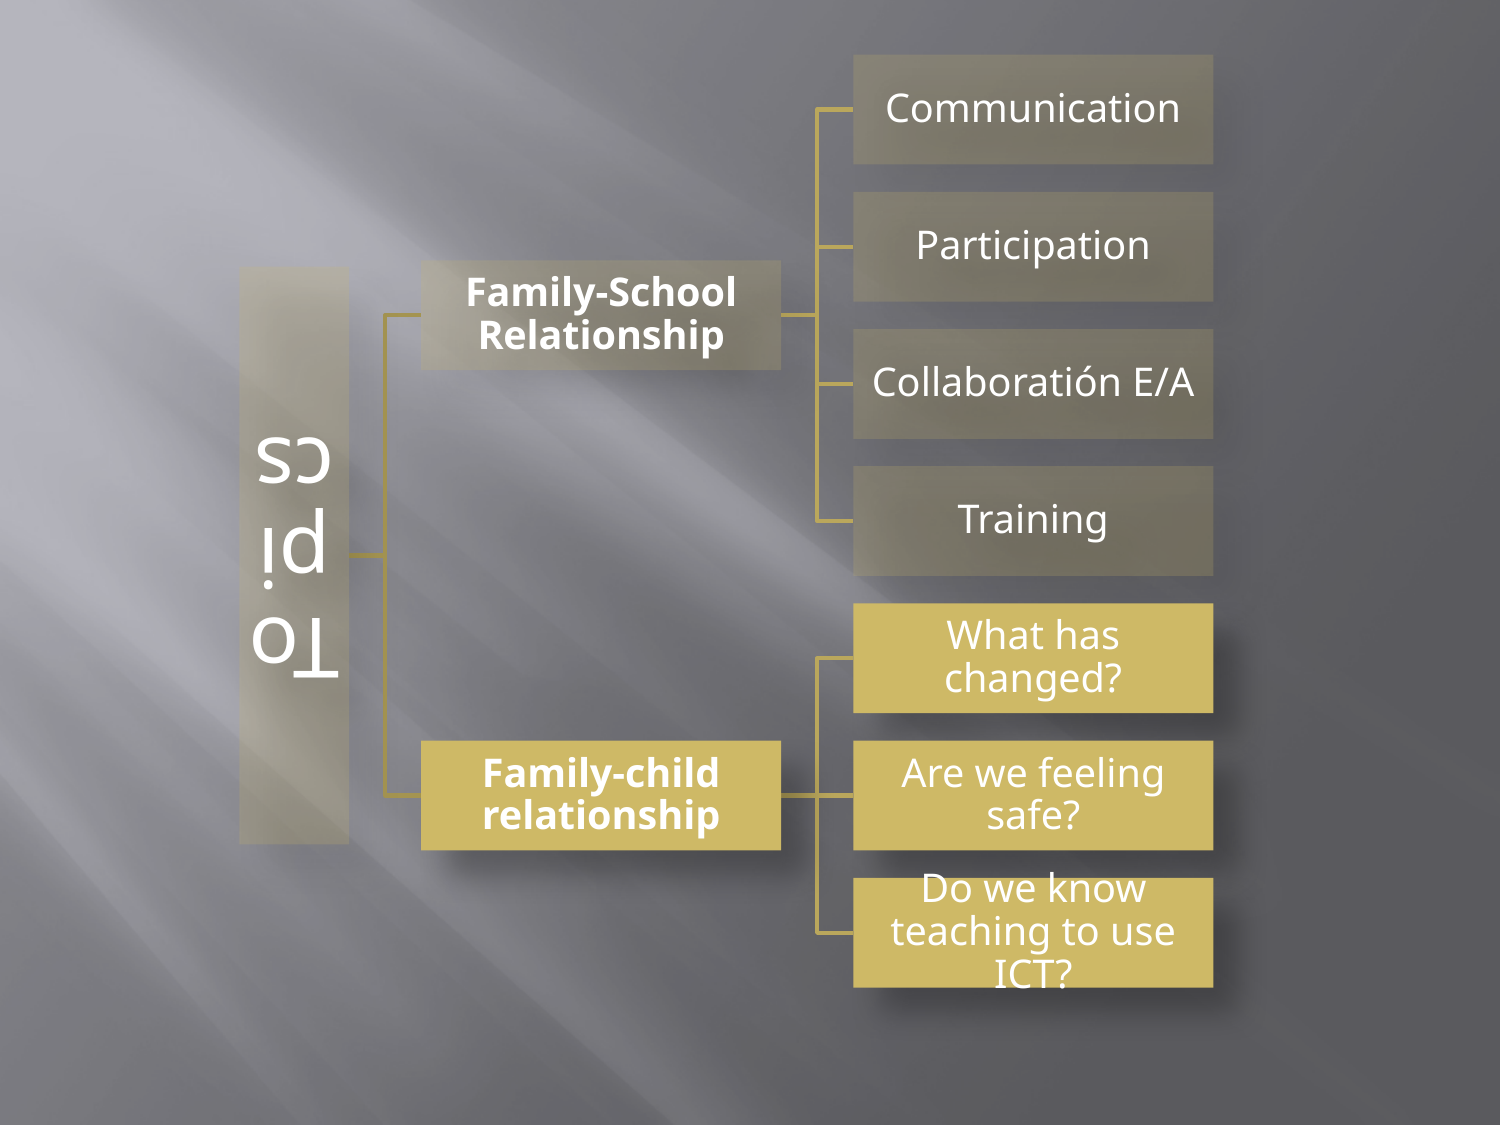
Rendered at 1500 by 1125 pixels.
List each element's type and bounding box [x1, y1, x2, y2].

text_box [41, 54, 1412, 988]
